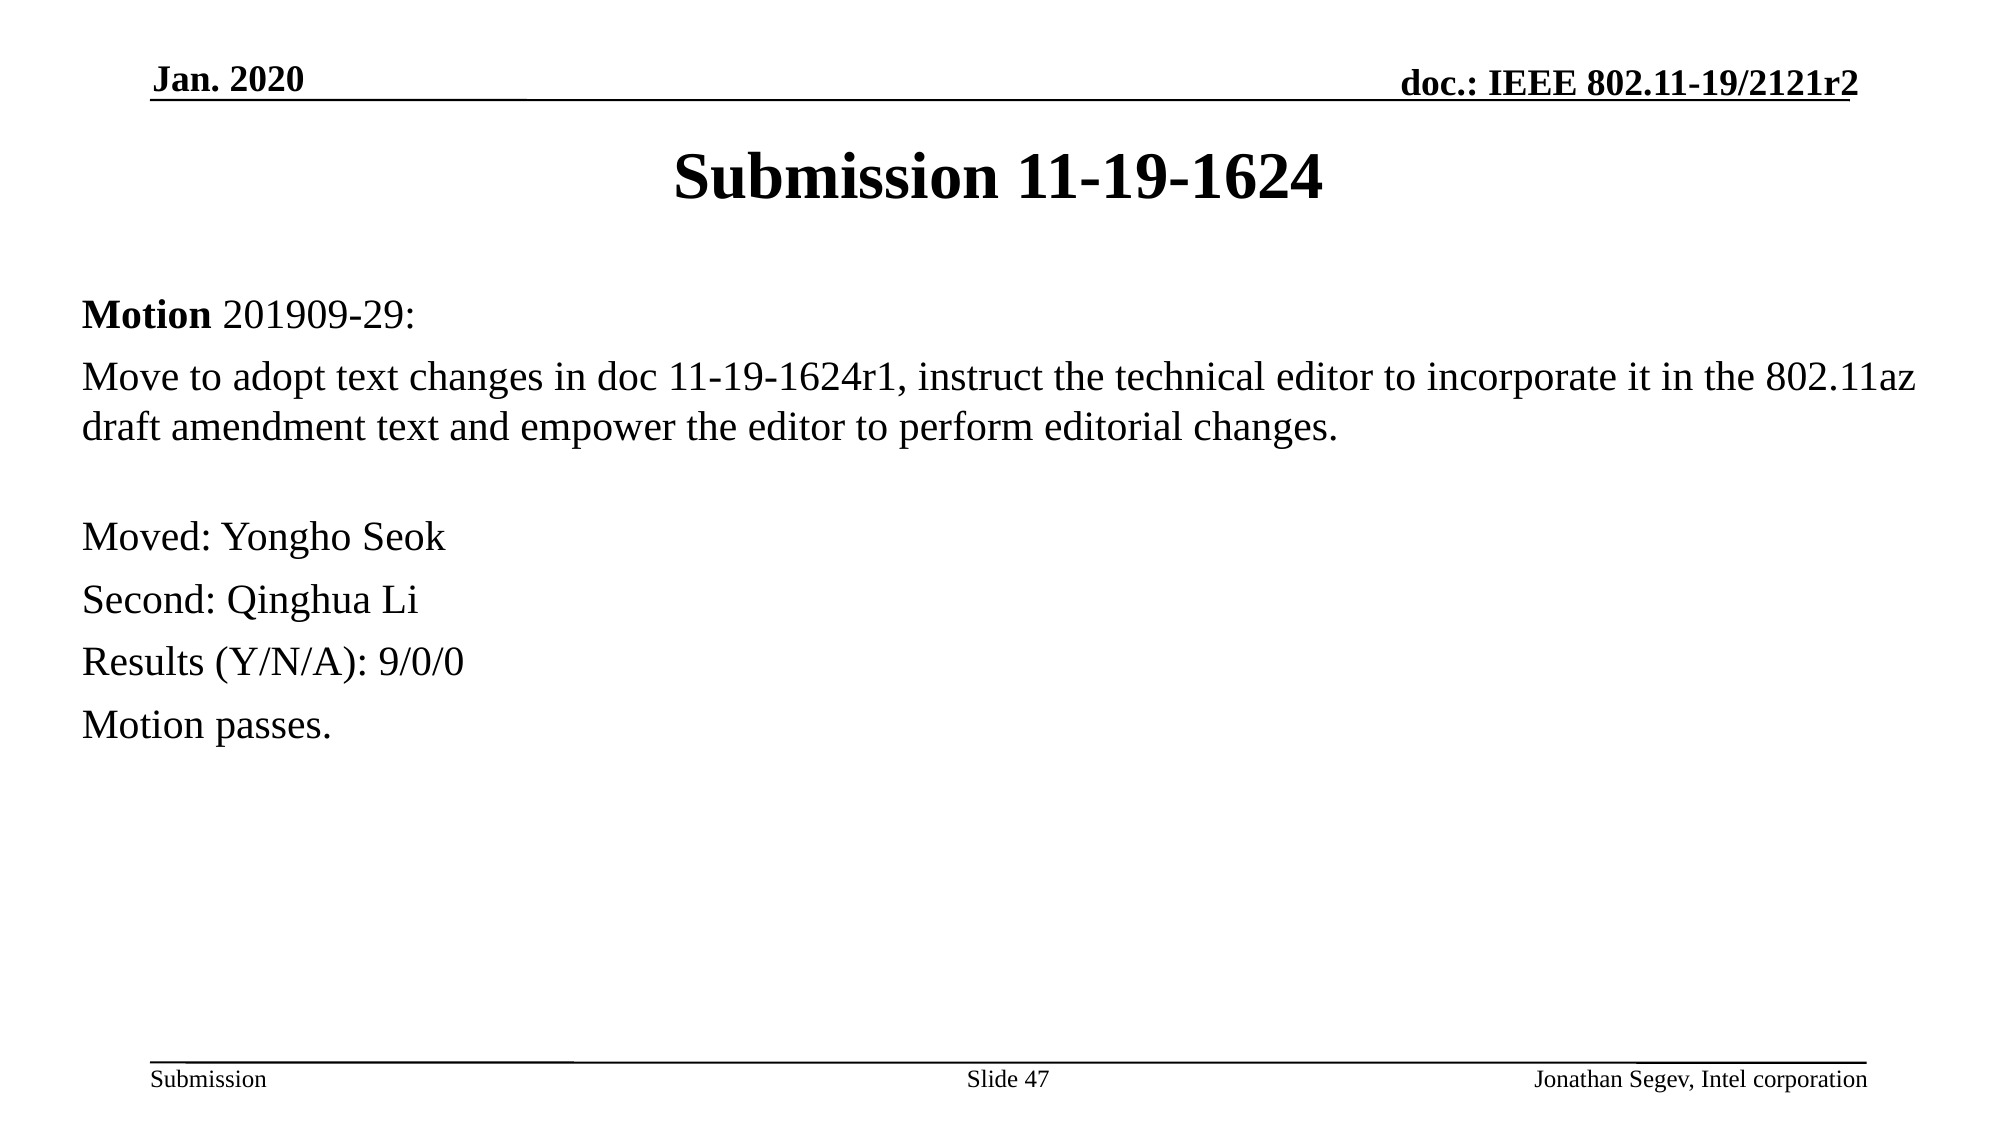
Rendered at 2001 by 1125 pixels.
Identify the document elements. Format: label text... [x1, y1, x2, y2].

slide_number Slide 47 [950, 1061, 1067, 1123]
footer Jonathan Segev, Intel corporation [1171, 1061, 1869, 1093]
list Motion 201909-29: Move to adopt text changes in doc 11-19-1624r1, instruct the technical editor to incorporate it in the 802.11az draft amendment text and empower the editor to perform editorial changes. Moved: Yongho Seok Second: Qinghua Li Results (Y/N/A): 9/0/0 Motion passes. [66, 278, 1958, 1000]
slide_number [152, 54, 563, 100]
title Submission 11-19-1624 [149, 112, 1850, 232]
